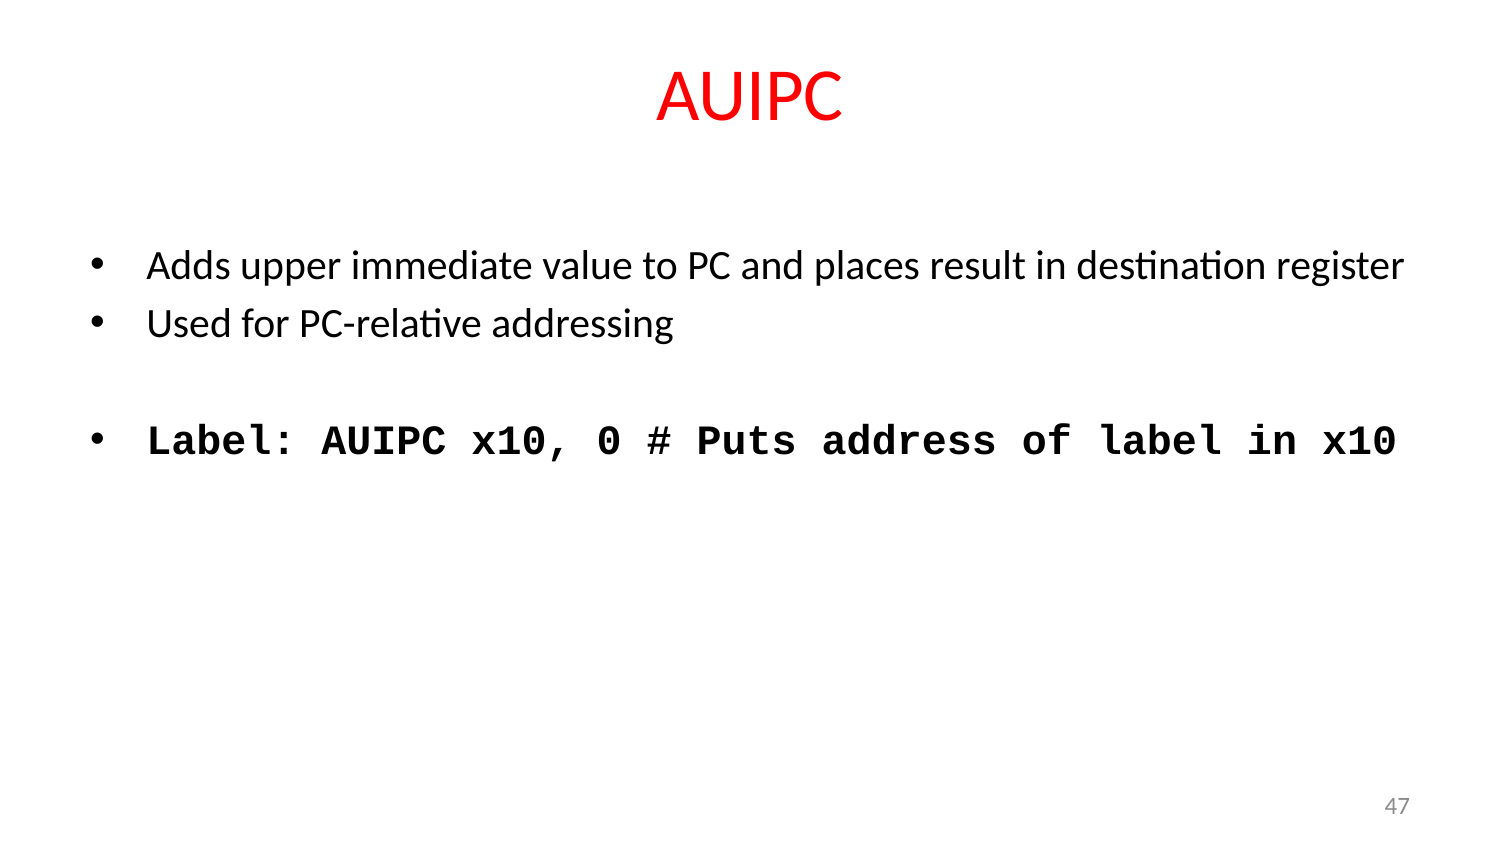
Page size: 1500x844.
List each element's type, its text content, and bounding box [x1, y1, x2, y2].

list Adds upper immediate value to PC and places result in destination register Used for PC-relative addressing Label: AUIPC x10, 0 # Puts address of label in x10 [75, 171, 1425, 760]
slide_number 47 [1074, 782, 1425, 827]
title AUIPC [75, 33, 1425, 147]
